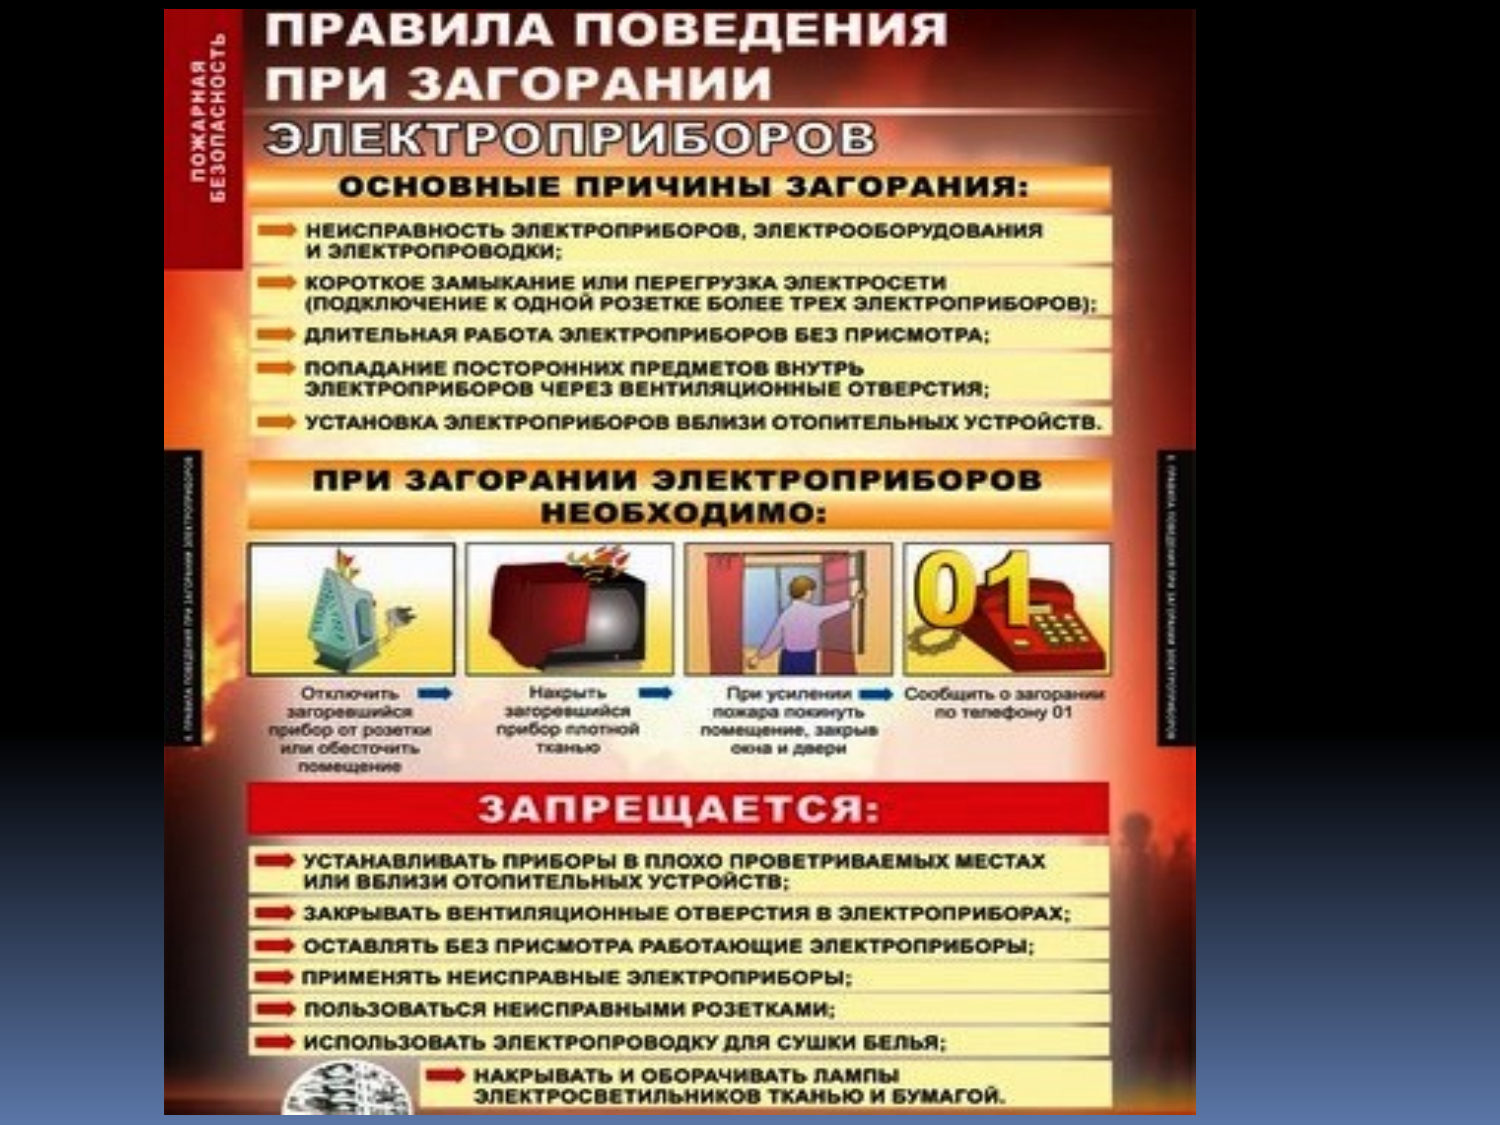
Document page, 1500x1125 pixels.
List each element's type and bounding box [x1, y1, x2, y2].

picture [163, 9, 1196, 1116]
